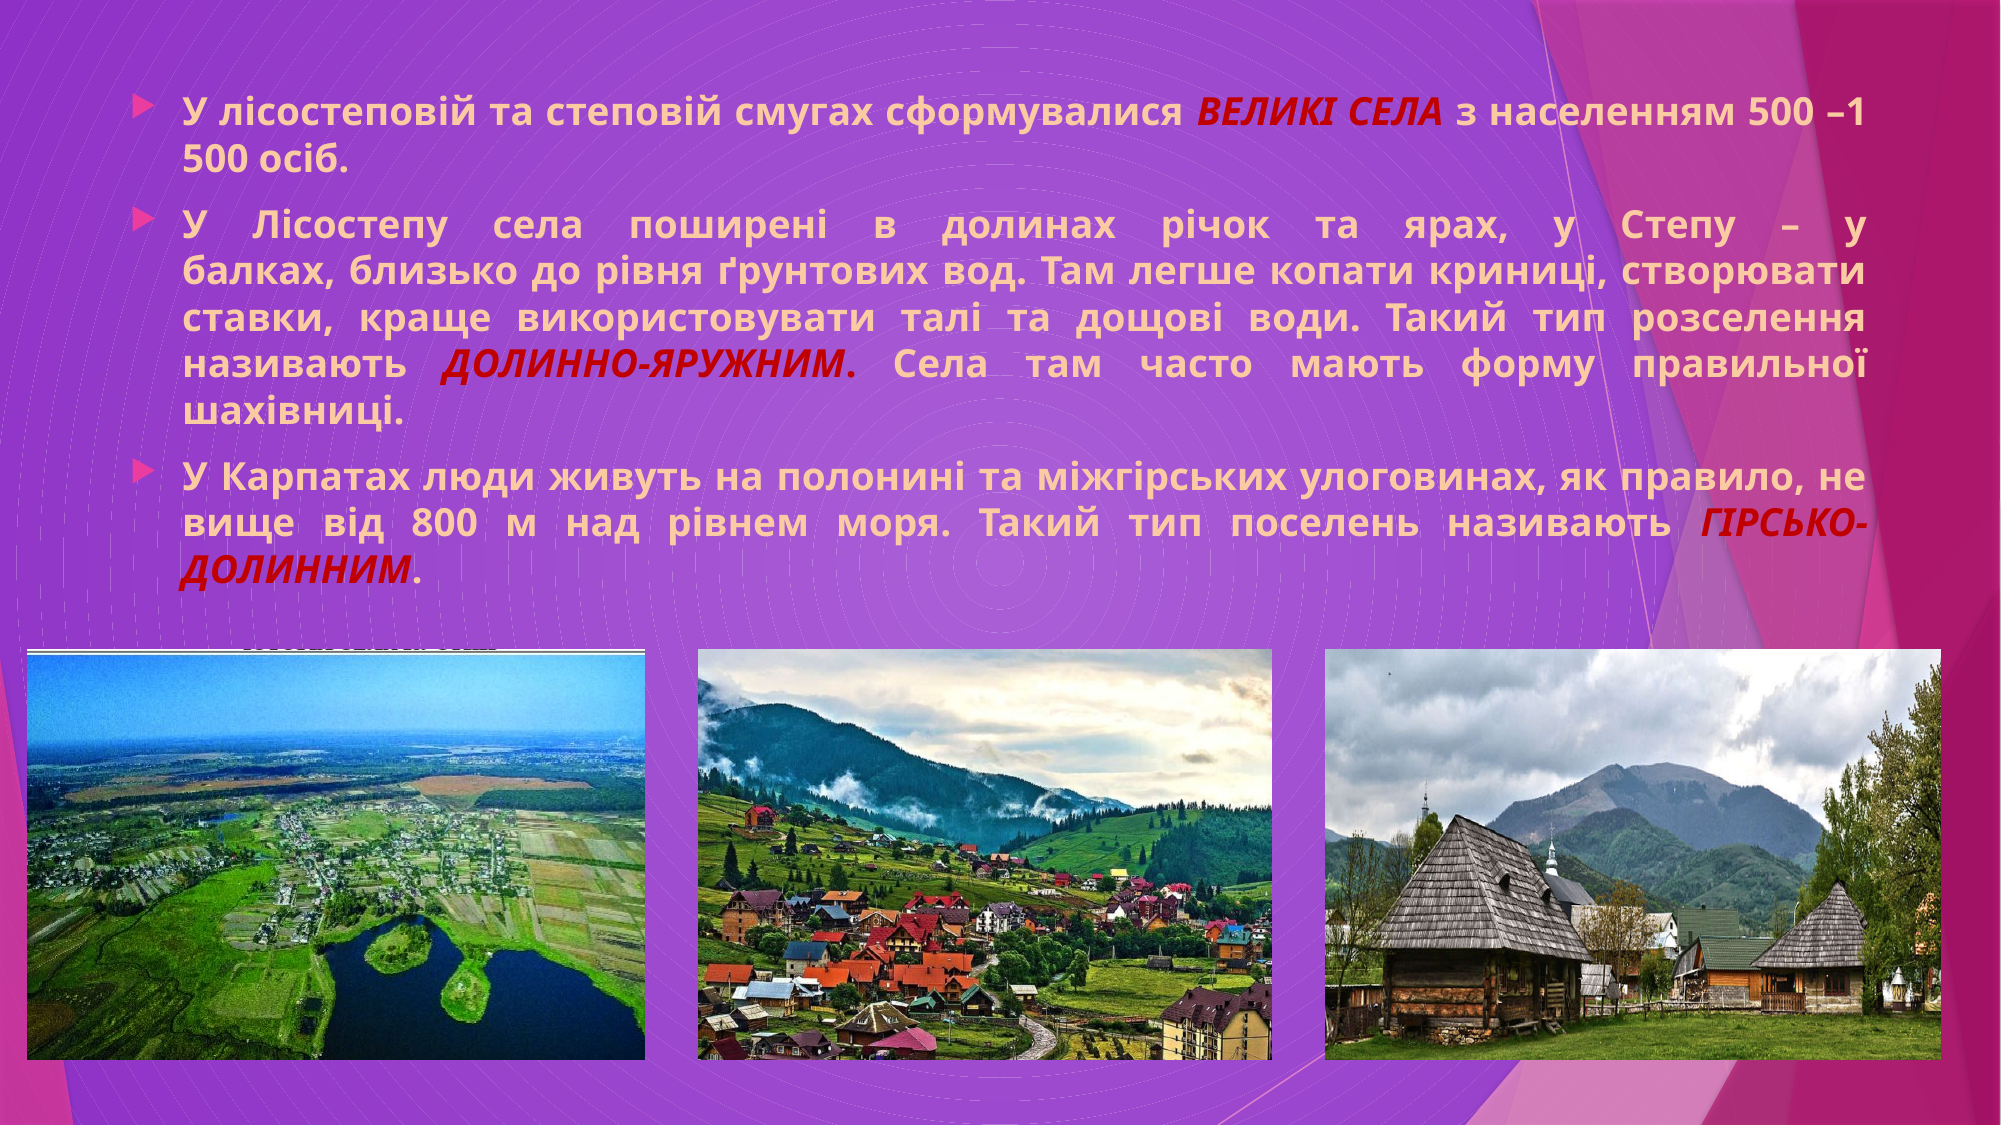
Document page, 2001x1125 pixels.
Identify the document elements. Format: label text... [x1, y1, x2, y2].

picture [1325, 649, 1942, 1061]
picture [26, 649, 645, 1061]
list У лісостеповій та степовій смугах сформувалися ВЕЛИКІ СЕЛА з населенням 500 –1 500 осіб. У Лісостепу села поширені в долинах річок та ярах, у Степу – у балках, близько до рівня ґрунтових вод. Там легше копати криниці, створювати ставки, краще використовувати талі та дощові води. Такий тип розселення називають ДОЛИННО-ЯРУЖНИМ. Села там часто мають форму правильної шахівниці. У Карпатах люди живуть на полонині та міжгірських улоговинах, як правило, не вище від 800 м над рівнем моря. Такий тип поселень називають ГІРСЬКО-ДОЛИННИМ. [114, 79, 1884, 650]
picture [698, 649, 1272, 1061]
